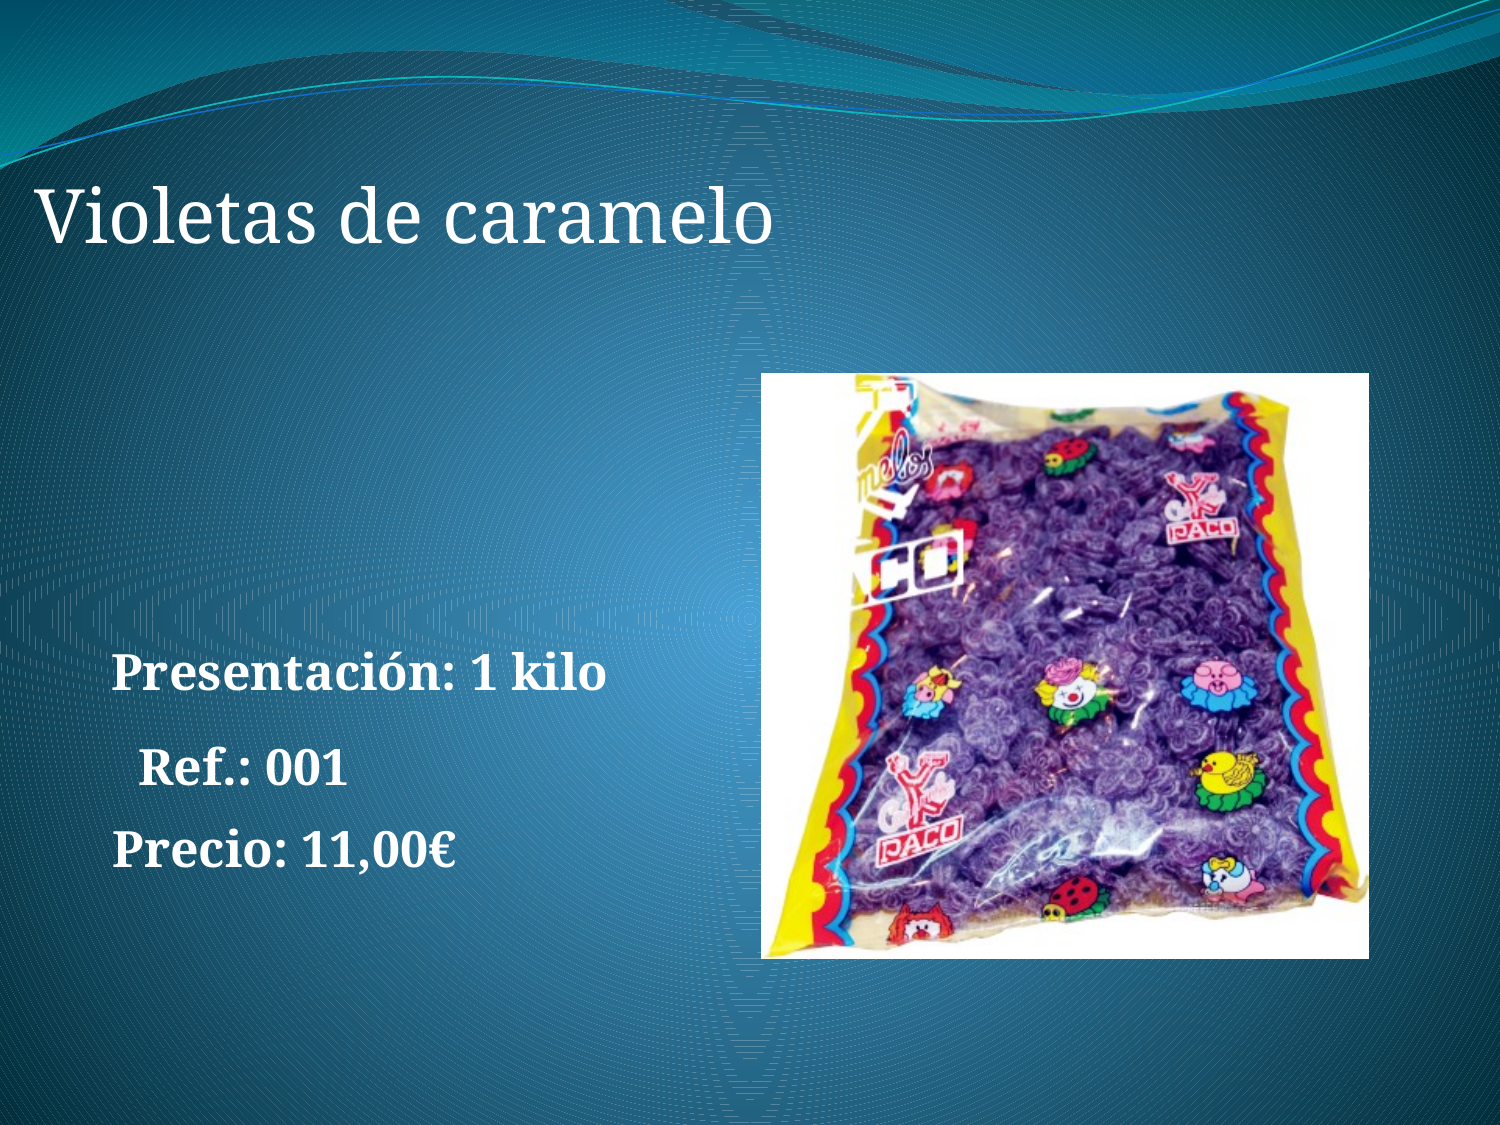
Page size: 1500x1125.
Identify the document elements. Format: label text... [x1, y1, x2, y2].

text_box Ref.: 001 [123, 727, 408, 803]
text_box Precio: 11,00€ [97, 810, 472, 886]
picture [761, 373, 1370, 960]
text_box Presentación: 1 kilo [96, 633, 624, 709]
text_box Violetas de caramelo [19, 160, 792, 266]
